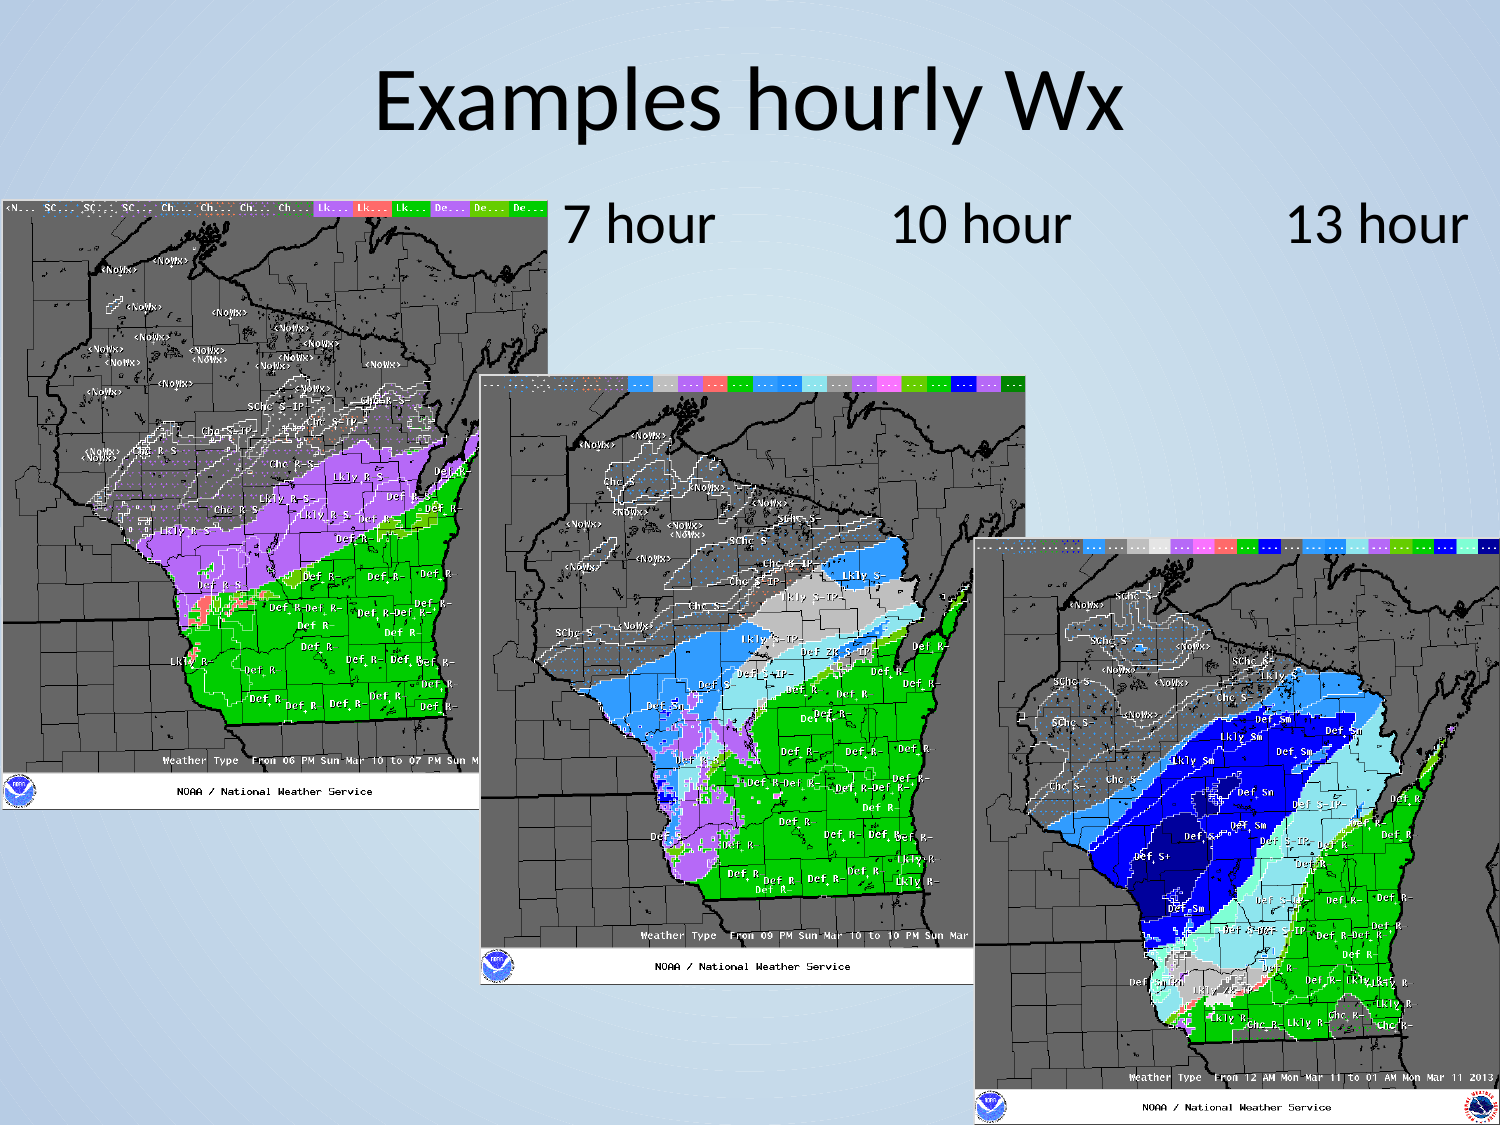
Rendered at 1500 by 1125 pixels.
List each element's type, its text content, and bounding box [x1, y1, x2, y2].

text_box [479, 374, 1026, 985]
title Examples hourly Wx [75, 0, 1425, 188]
text_box [1, 199, 548, 810]
text_box [973, 537, 1500, 1125]
text_box 7 hour 10 hour 13 hour [547, 178, 1500, 264]
